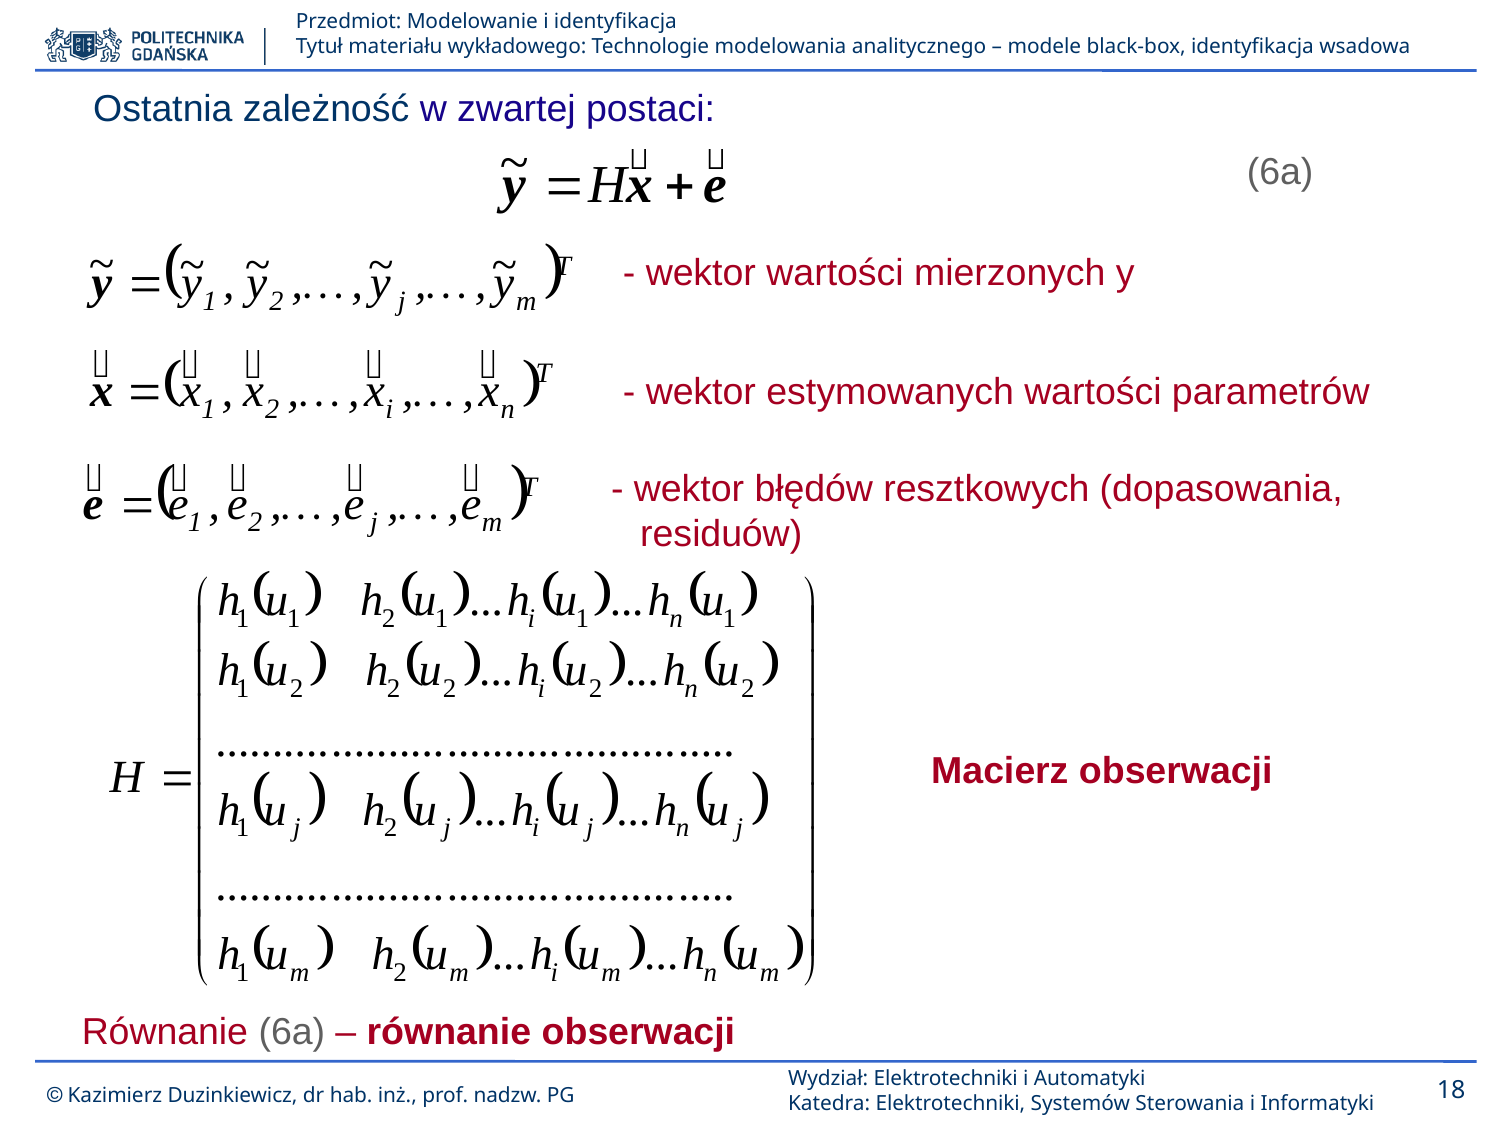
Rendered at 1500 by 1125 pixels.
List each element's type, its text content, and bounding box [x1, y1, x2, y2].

text_box (6a) [1232, 139, 1361, 199]
text_box Równanie (6a) – równanie obserwacji [67, 999, 1027, 1060]
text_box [486, 148, 744, 230]
text_box Macierz obserwacji [916, 738, 1408, 798]
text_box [100, 565, 827, 997]
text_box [74, 240, 1460, 563]
text_box Ostatnia zależność w zwartej postaci: [78, 76, 966, 137]
